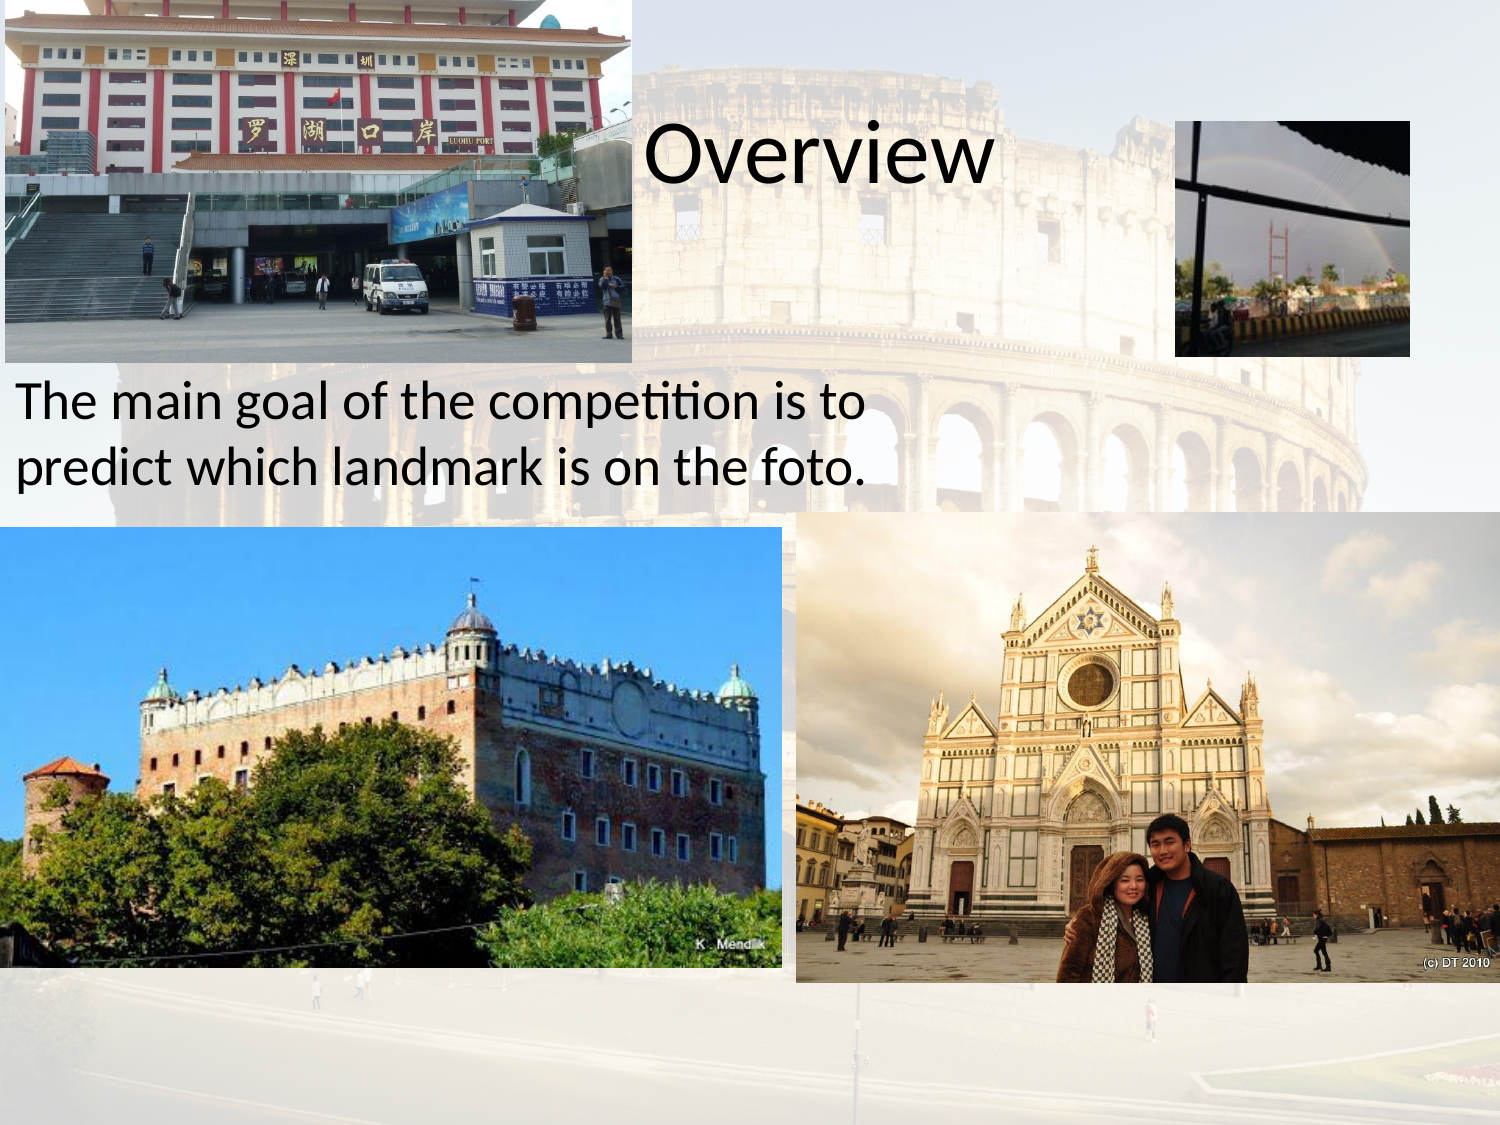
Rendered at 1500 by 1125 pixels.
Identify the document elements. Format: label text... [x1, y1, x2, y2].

picture [0, 526, 782, 968]
picture [796, 511, 1500, 983]
picture [5, 0, 632, 363]
picture [1174, 121, 1410, 357]
subtitle The main goal of the competition is to predict which landmark is on the foto. [0, 278, 904, 527]
title Overview [636, 25, 1354, 267]
